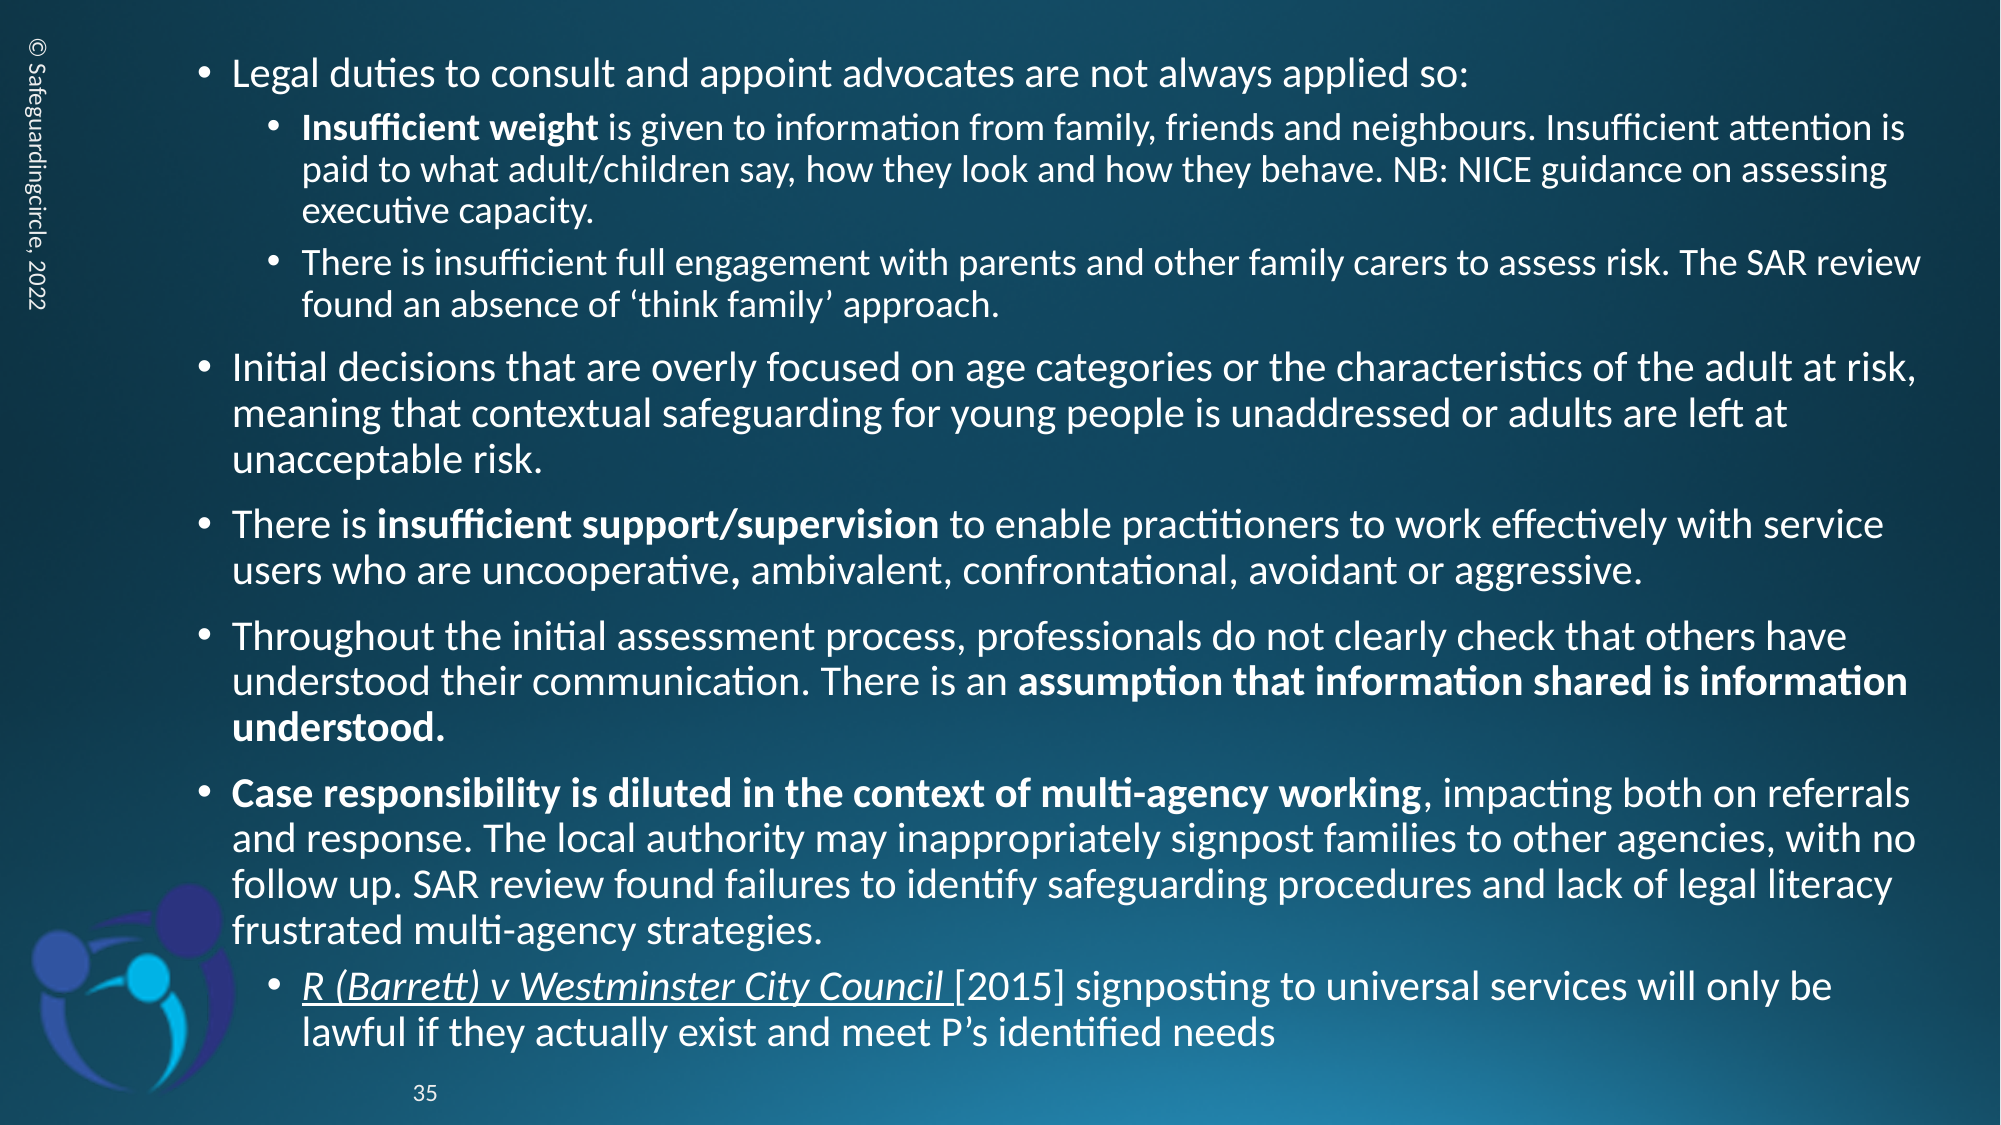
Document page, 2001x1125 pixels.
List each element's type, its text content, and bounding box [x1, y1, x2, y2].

list Legal duties to consult and appoint advocates are not always applied so: Insufficient weight is given to information from family, friends and neighbours. Insufficient attention is paid to what adult/children say, how they look and how they behave. NB: NICE guidance on assessing executive capacity. There is insufficient full engagement with parents and other family carers to assess risk. The SAR review found an absence of ‘think family’ approach. Initial decisions that are overly focused on age categories or the characteristics of the adult at risk, meaning that contextual safeguarding for young people is unaddressed or adults are left at unacceptable risk. There is insufficient support/supervision to enable practitioners to work effectively with service users who are uncooperative, ambivalent, confrontational, avoidant or aggressive. Throughout the initial assessment process, professionals do not clearly check that others have understood their communication. There is an assumption that information shared is information understood. Case responsibility is diluted in the context of multi-agency working, impacting both on referrals and response. The local authority may inappropriately signpost families to other agencies, with no follow up. SAR review found failures to identify safeguarding procedures and lack of legal literacy frustrated multi-agency strategies. R (Barrett) v Westminster City Council [2015] signposting to universal services will only be lawful if they actually exist and meet P’s identified needs [182, 43, 1950, 1065]
picture [0, 0, 2001, 1125]
slide_number 35 [3, 1061, 454, 1121]
footer © Safeguardingcircle, 2022 [9, 22, 70, 698]
